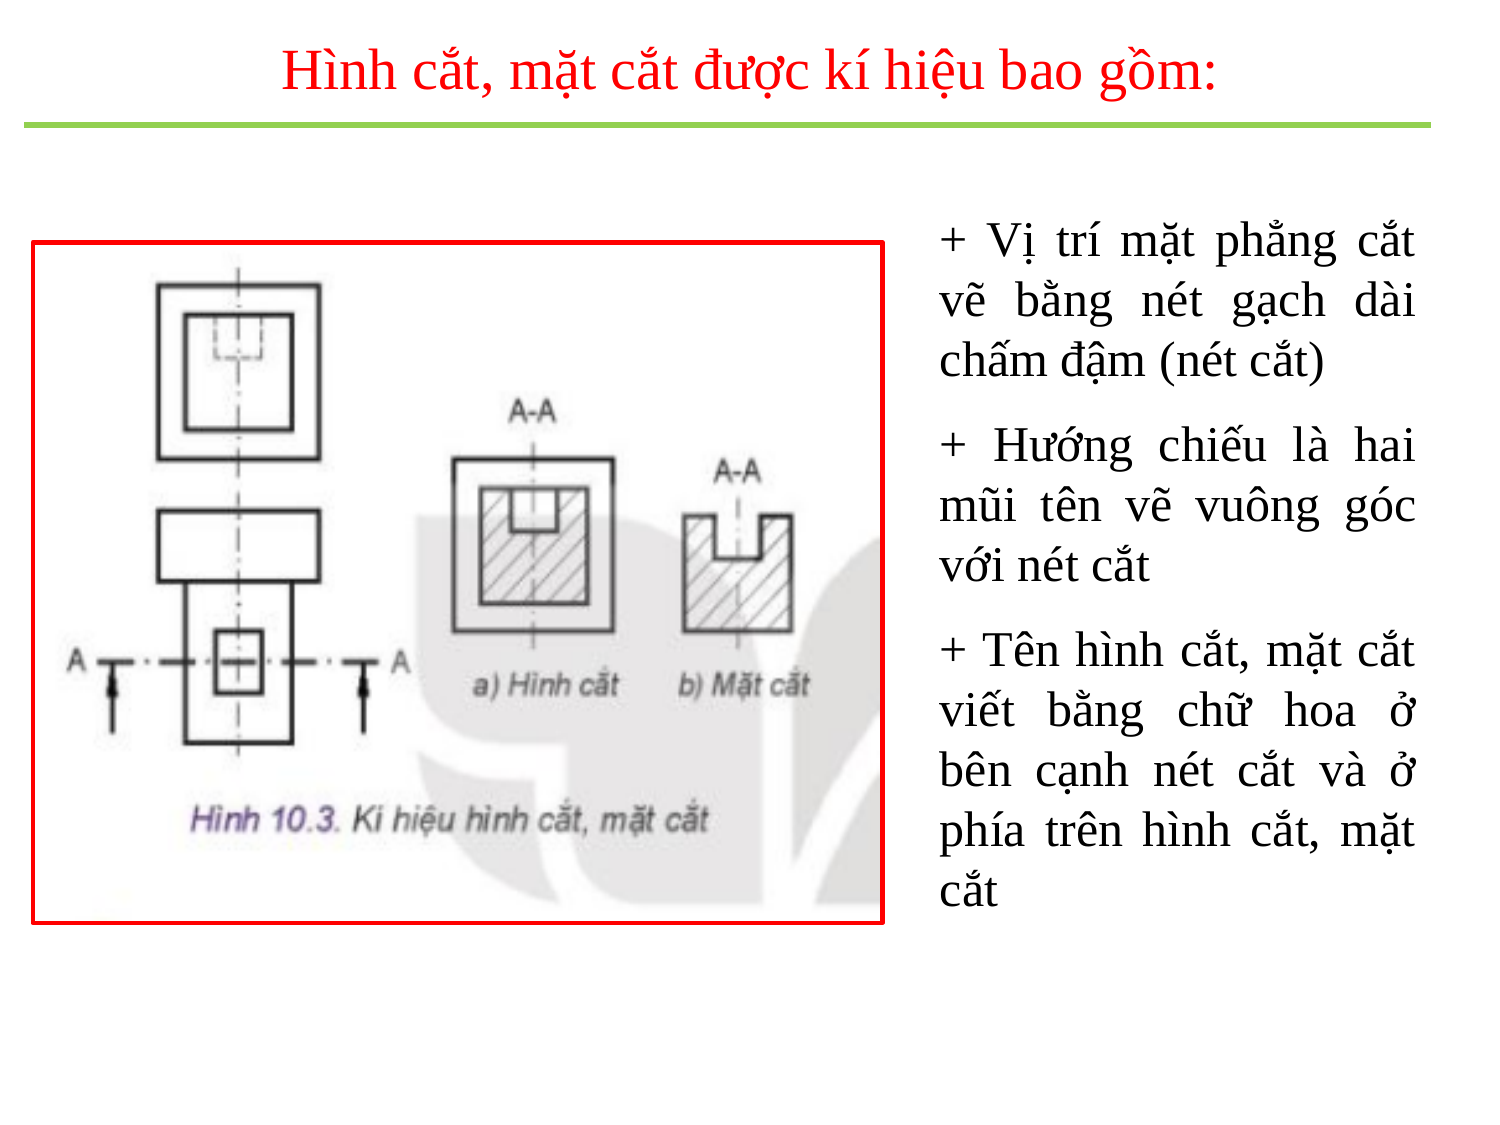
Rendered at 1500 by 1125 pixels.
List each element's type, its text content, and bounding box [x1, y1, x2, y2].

picture [34, 244, 881, 921]
text_box Hình cắt, mặt cắt được kí hiệu bao gồm: [16, 23, 1484, 185]
text_box + Vị trí mặt phẳng cắt vẽ bằng nét gạch dài chấm đậm (nét cắt) + Hướng chiếu là hai mũi tên vẽ vuông góc với nét cắt + Tên hình cắt, mặt cắt viết bằng chữ hoa ở bên cạnh nét cắt và ở phía trên hình cắt, mặt cắt [924, 199, 1432, 967]
